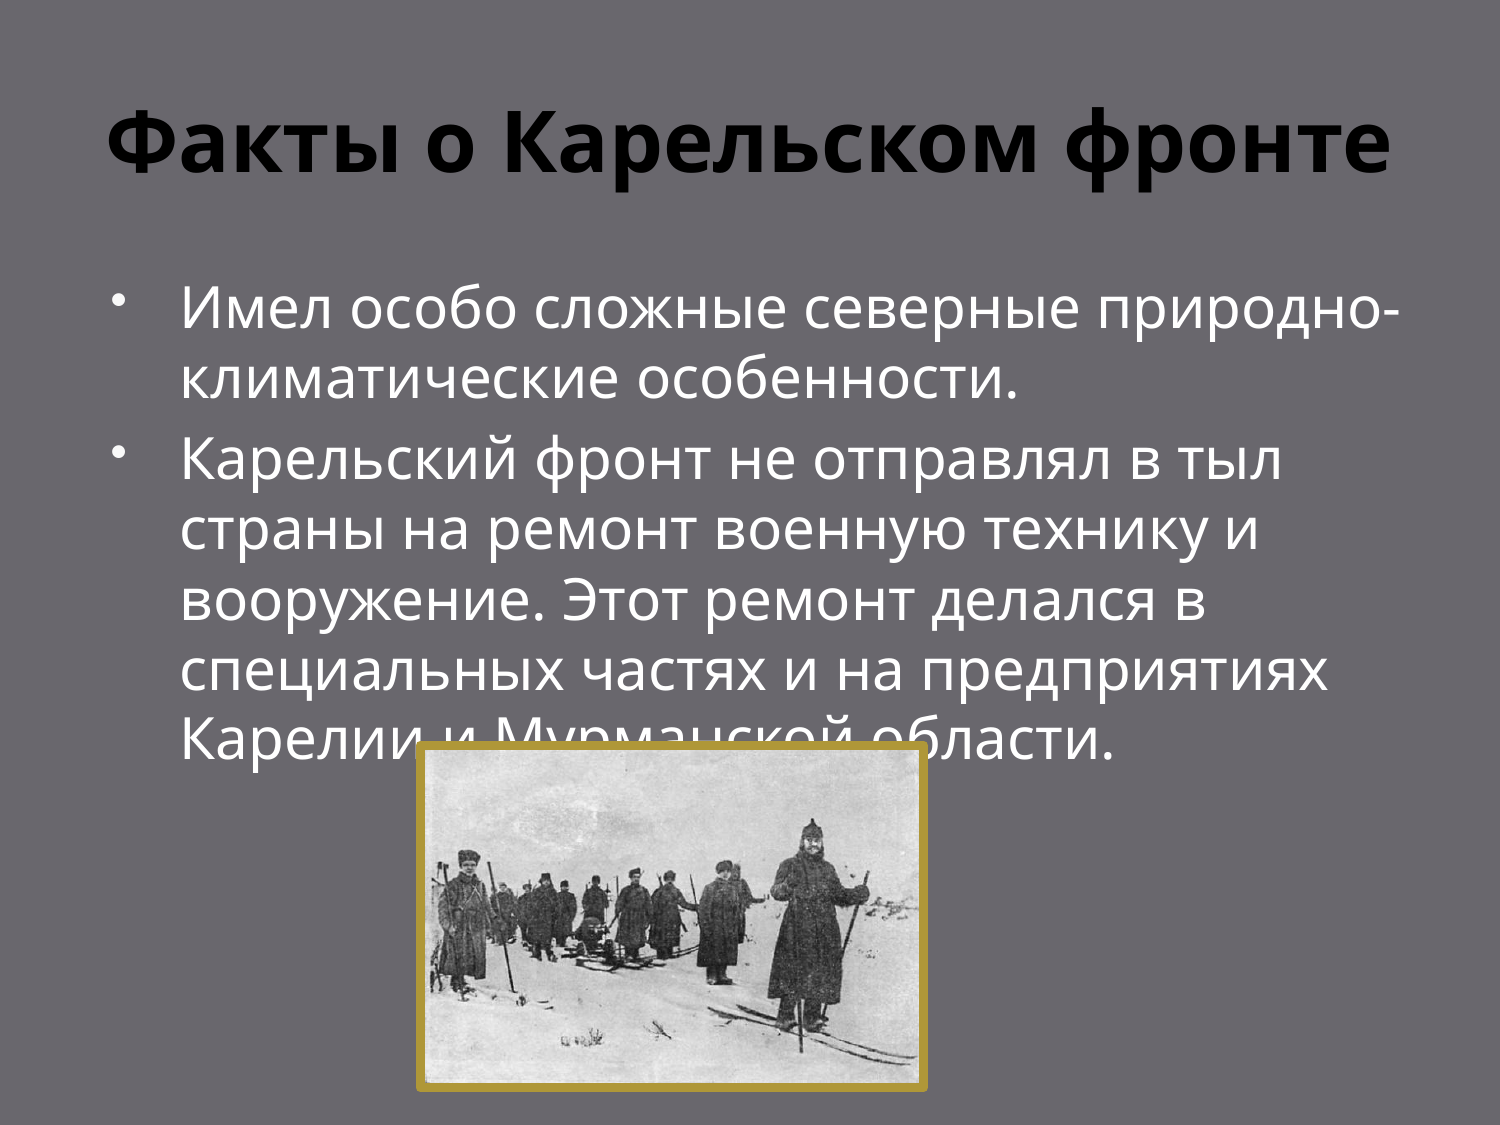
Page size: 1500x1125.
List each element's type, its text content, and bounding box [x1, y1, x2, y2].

list Имел особо сложные северные природно-климатические особенности. Карельский фронт не отправлял в тыл страны на ремонт военную технику и вооружение. Этот ремонт делался в специальных частях и на предприятиях Карелии и Мурманской области. [74, 262, 1426, 1036]
picture [424, 749, 919, 1084]
title Факты о Карельском фронте [75, 45, 1425, 233]
